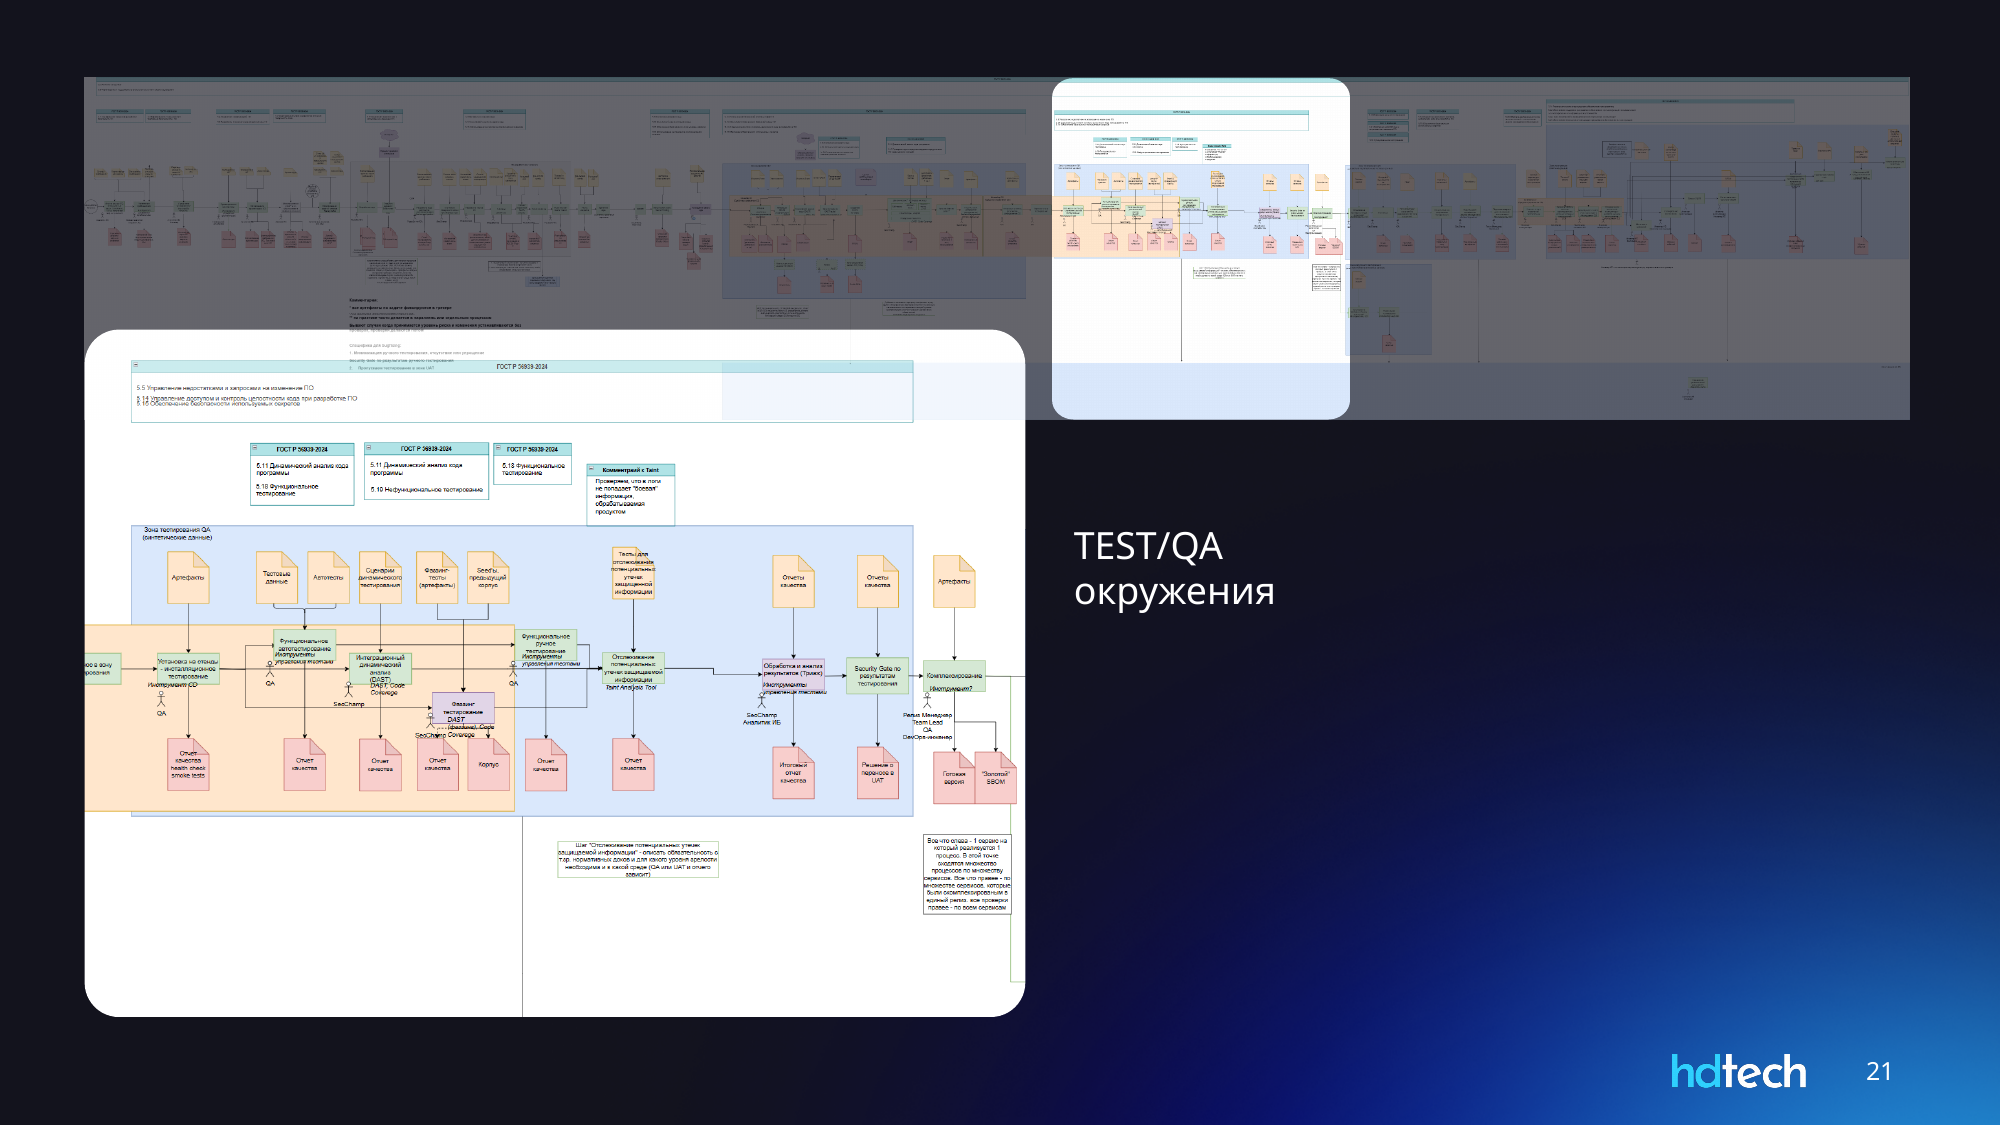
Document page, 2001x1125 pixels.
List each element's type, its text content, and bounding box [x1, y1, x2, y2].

text_box TEST/QA окружения [1059, 514, 1312, 620]
picture [0, 0, 2000, 1125]
slide_number 21 [1459, 1042, 1910, 1103]
